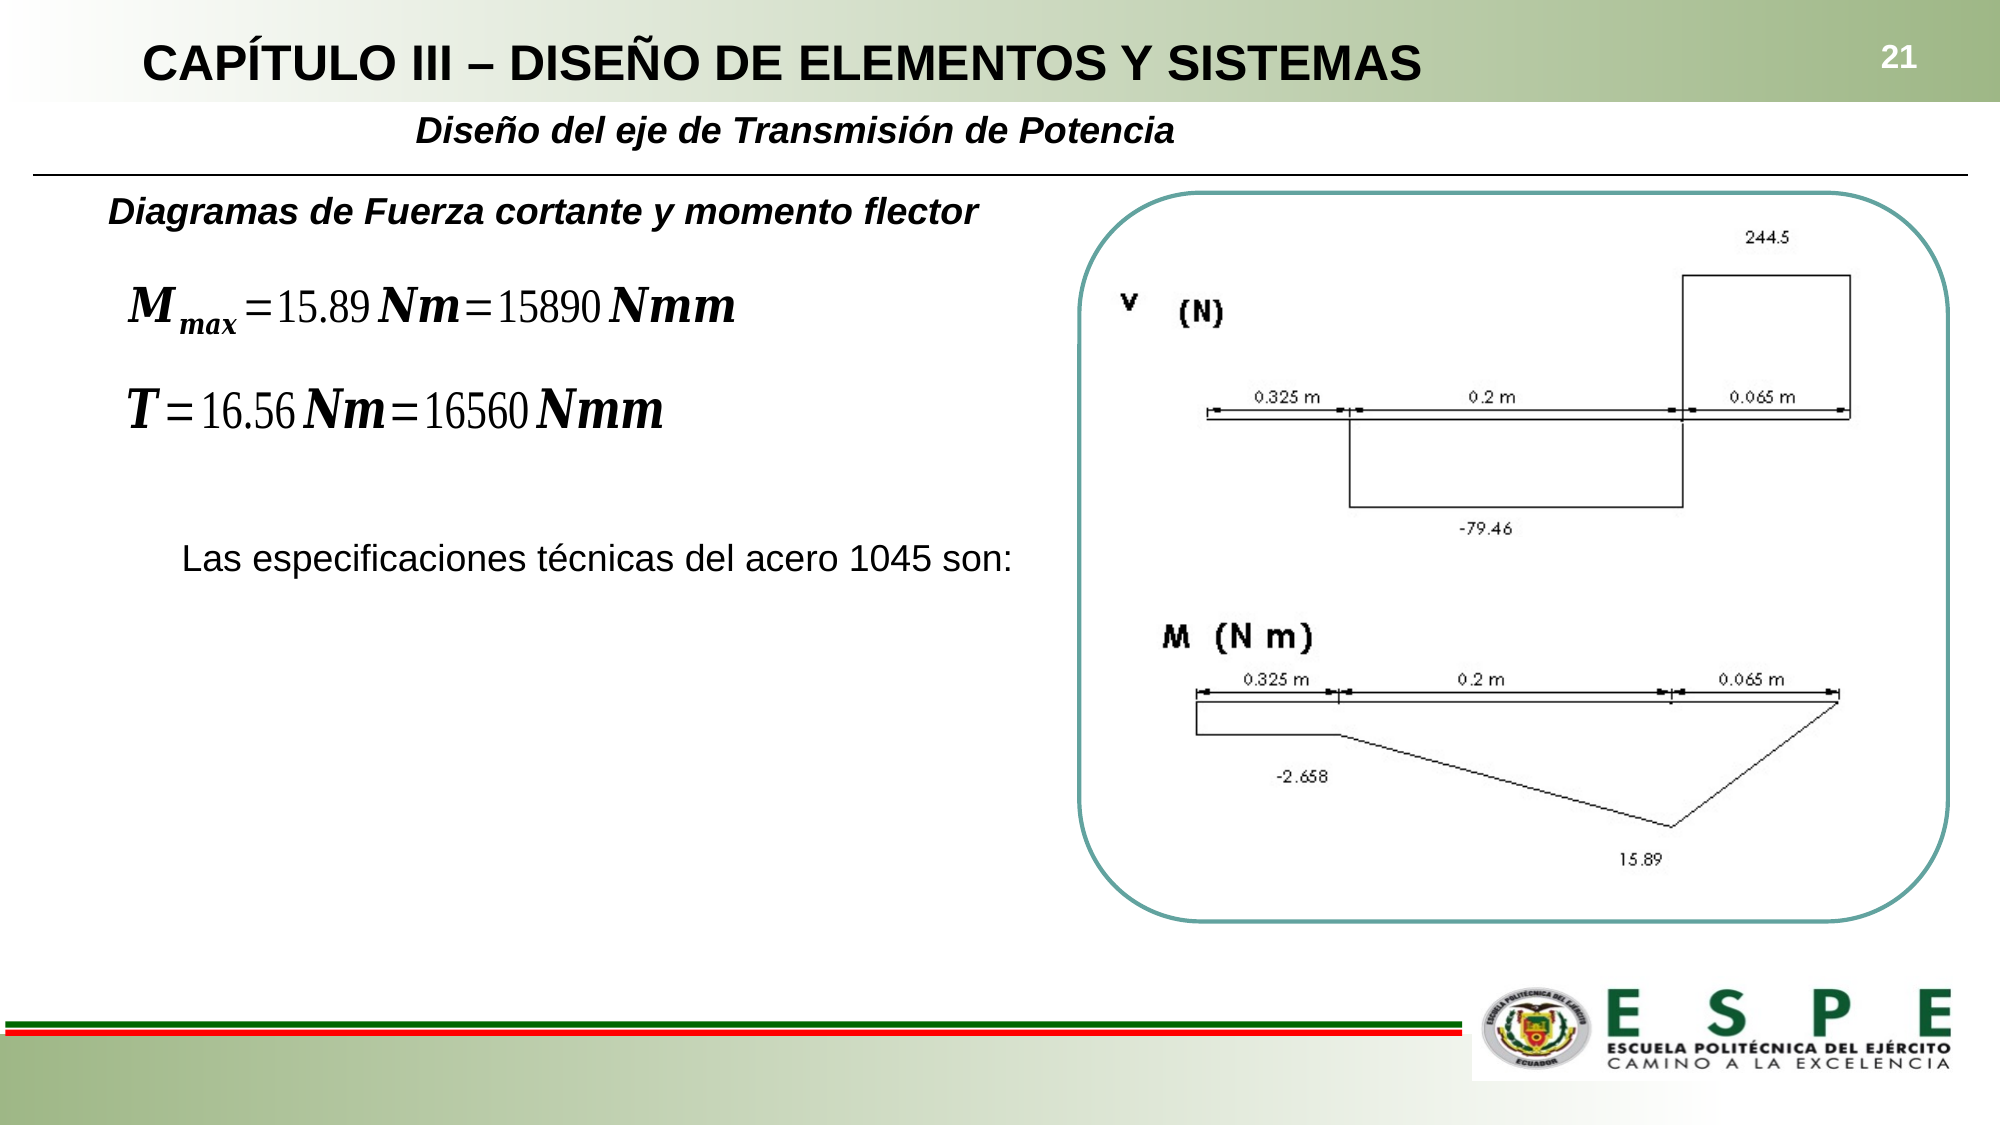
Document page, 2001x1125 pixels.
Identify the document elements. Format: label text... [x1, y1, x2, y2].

picture [1110, 217, 1896, 905]
title CAPÍTULO III – DISEÑO DE ELEMENTOS Y SISTEMAS [99, 23, 1438, 108]
text_box [1125, 190, 1950, 924]
text_box Diseño del eje de Transmisión de Potencia [400, 98, 1329, 159]
text_box Diagramas de Fuerza cortante y momento flector [93, 187, 994, 285]
text_box [1077, 236, 1127, 900]
slide_number 21 [1482, 24, 1933, 85]
picture [1472, 976, 1977, 1081]
